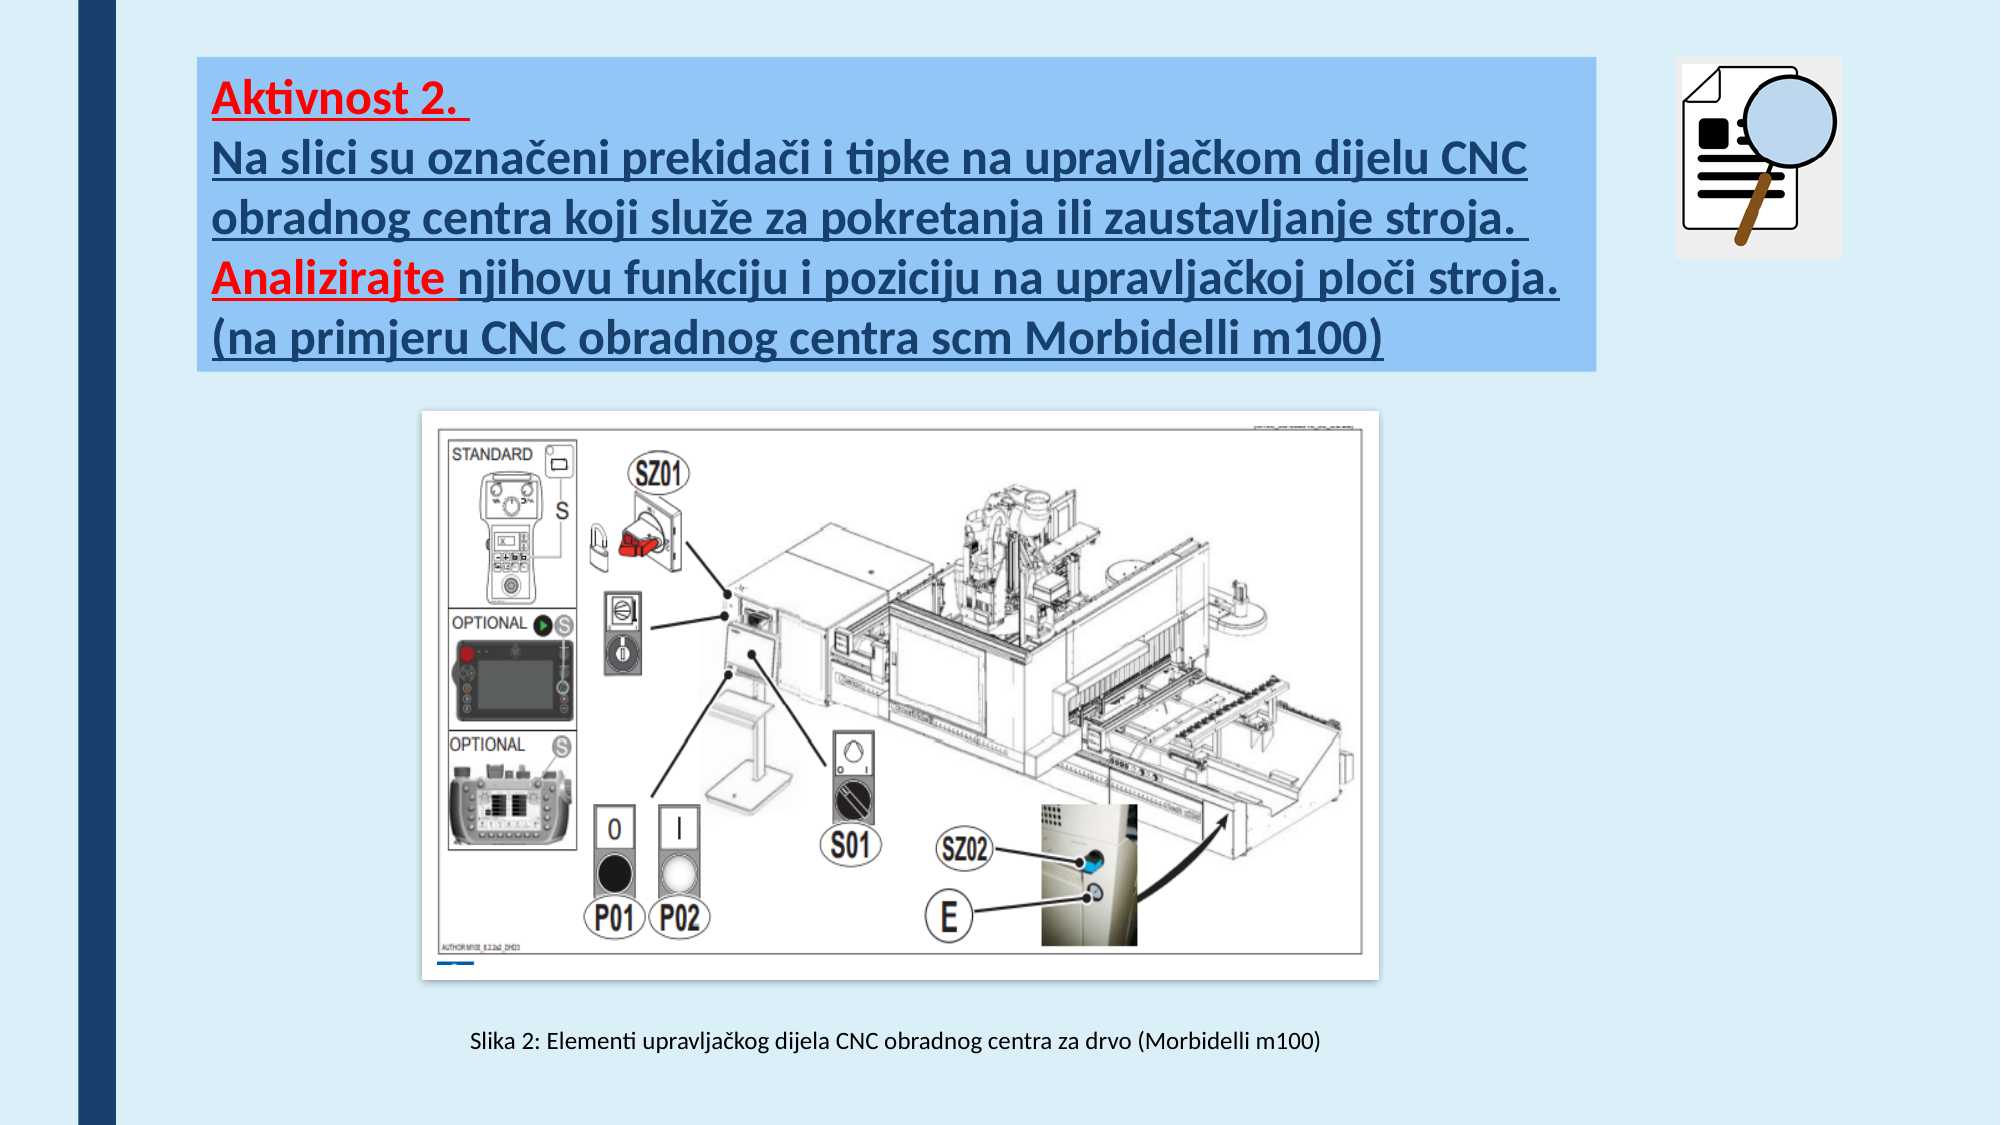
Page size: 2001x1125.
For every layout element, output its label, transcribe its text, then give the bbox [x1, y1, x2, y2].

picture [1676, 56, 1842, 259]
text_box Slika 2: Elementi upravljačkog dijela CNC obradnog centra za drvo (Morbidelli m100) [455, 1015, 1339, 1063]
text_box Aktivnost 2. Na slici su označeni prekidači i tipke na upravljačkom dijelu CNC obradnog centra koji služe za pokretanja ili zaustavljanje stroja. Analizirajte njihovu funkciju i poziciju na upravljačkoj ploči stroja. (na primjeru CNC obradnog centra scm Morbidelli m100) [197, 56, 1597, 372]
picture [436, 425, 1365, 965]
